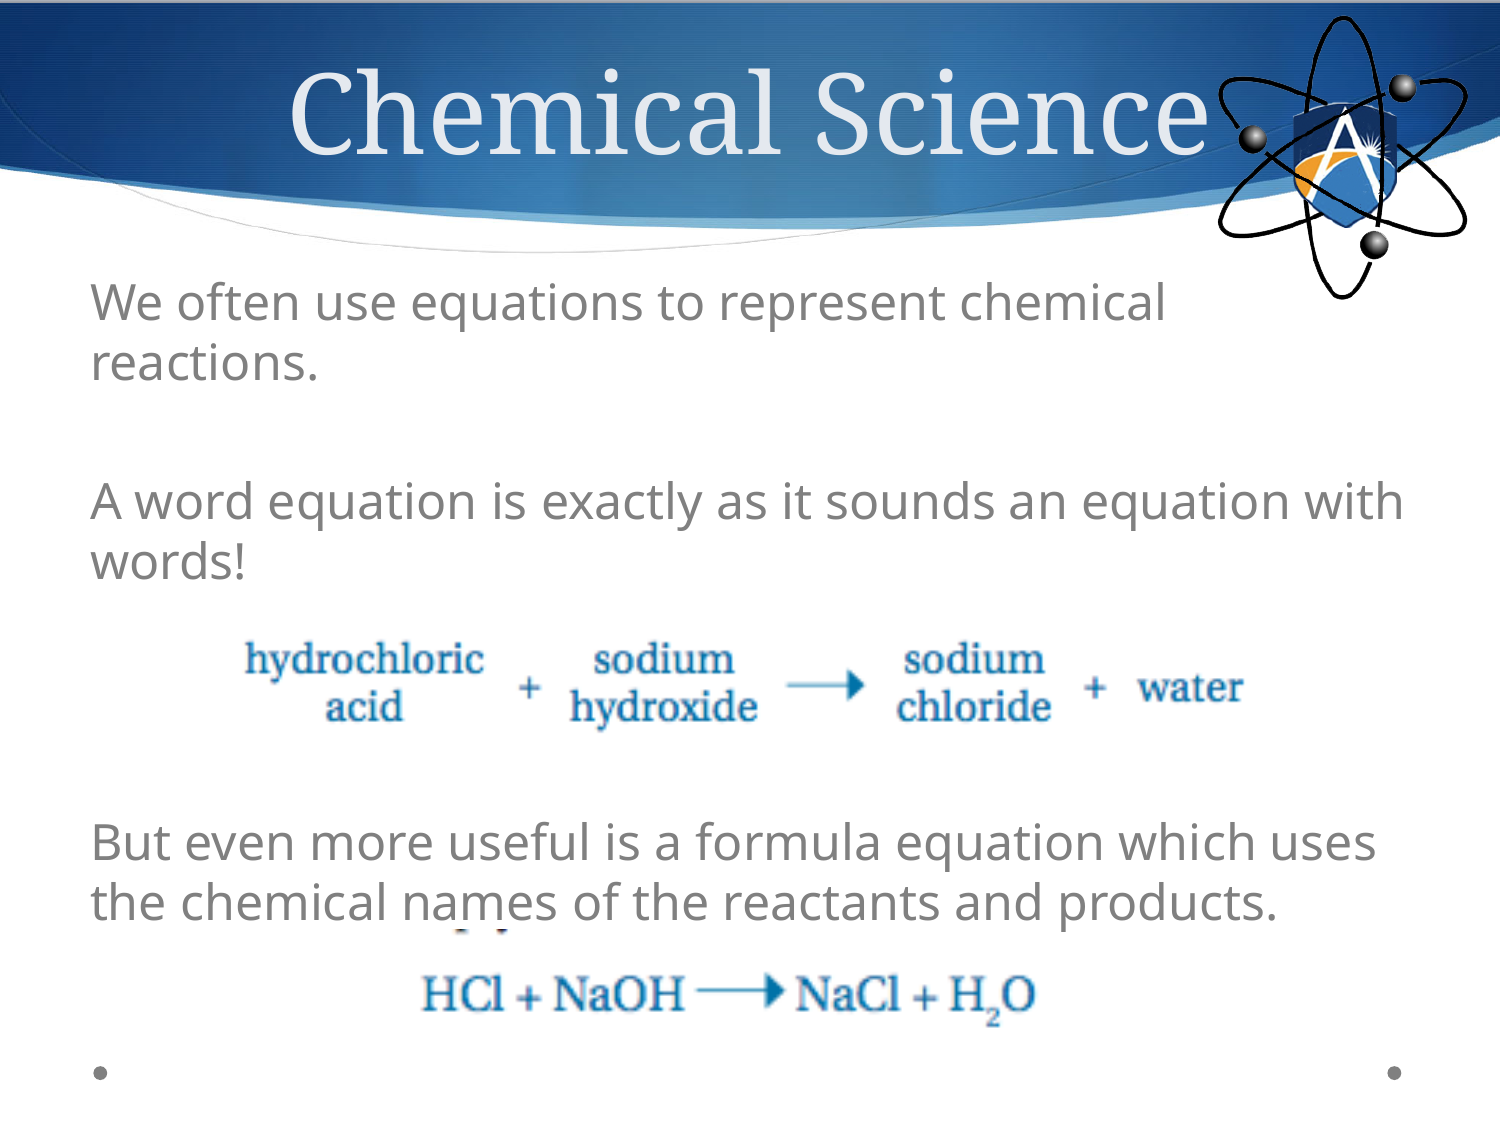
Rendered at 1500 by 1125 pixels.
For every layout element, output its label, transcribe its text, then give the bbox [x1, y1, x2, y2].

picture [196, 618, 1345, 781]
picture [0, 0, 1500, 303]
picture [349, 929, 1137, 1098]
list We often use equations to represent chemical reactions. A word equation is exactly as it sounds an equation with words! But even more useful is a formula equation which uses the chemical names of the reactants and products. [75, 271, 1425, 1005]
